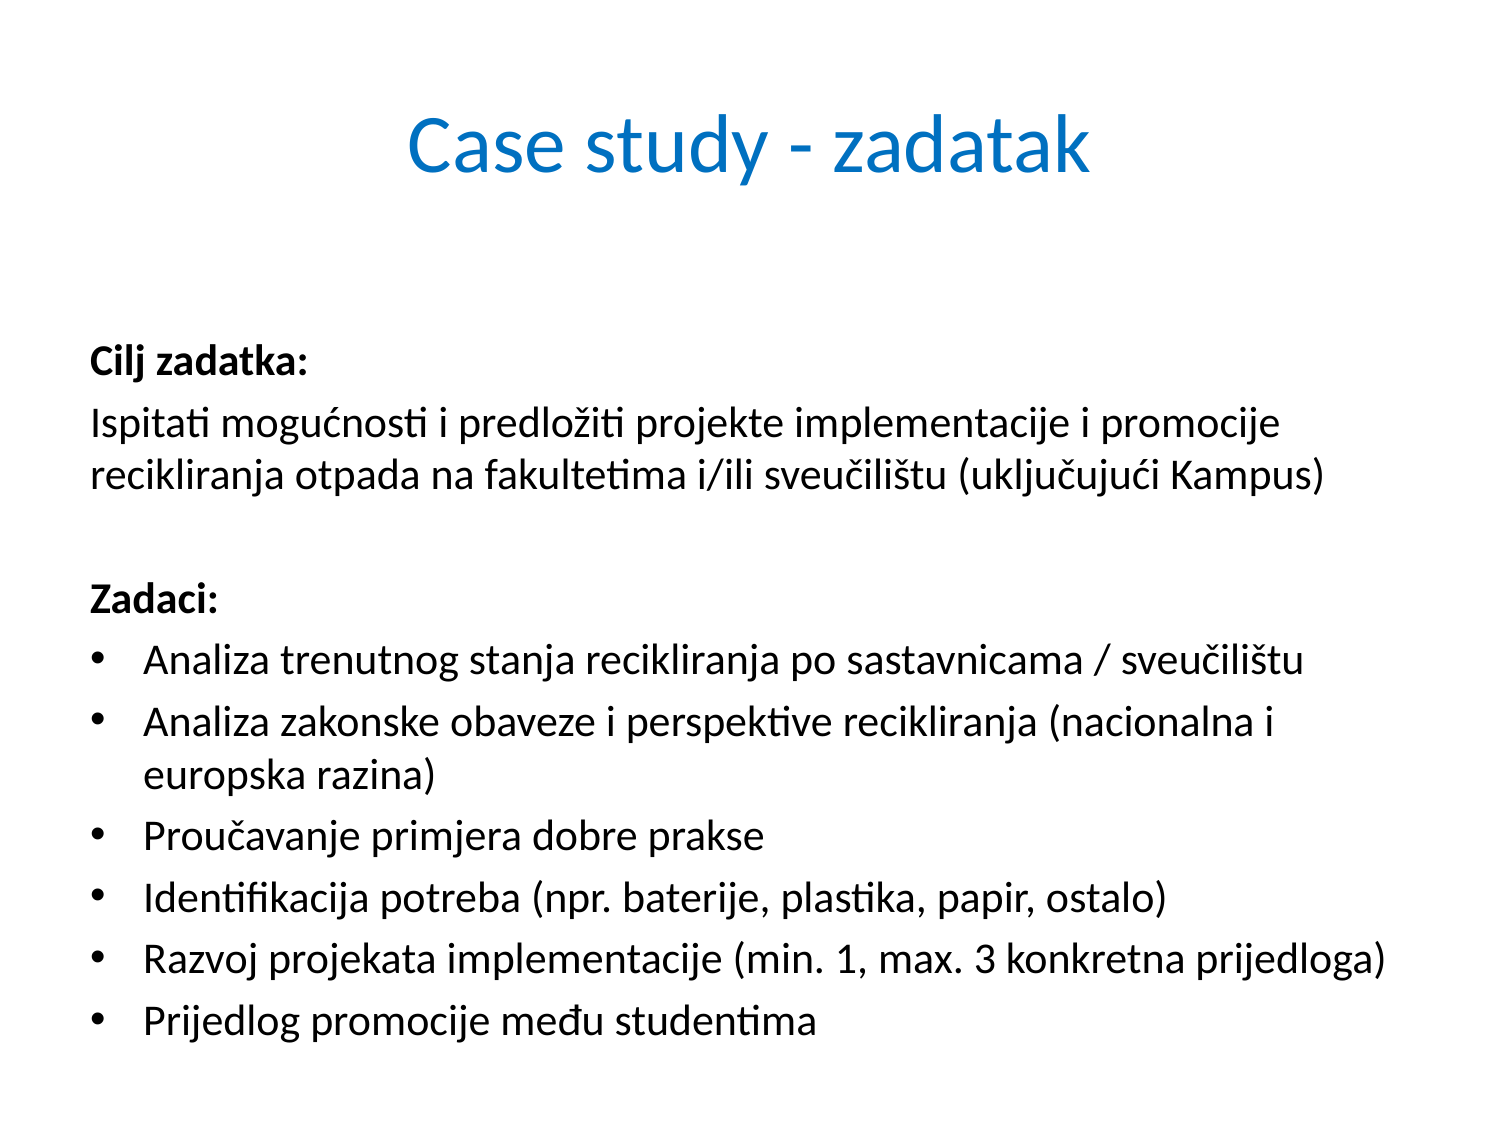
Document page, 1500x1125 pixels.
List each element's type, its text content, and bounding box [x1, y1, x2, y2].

title Case study - zadatak [75, 37, 1425, 241]
list Cilj zadatka: Ispitati mogućnosti i predložiti projekte implementacije i promocije recikliranja otpada na fakultetima i/ili sveučilištu (uključujući Kampus) Zadaci: Analiza trenutnog stanja recikliranja po sastavnicama / sveučilištu Analiza zakonske obaveze i perspektive recikliranja (nacionalna i europska razina) Proučavanje primjera dobre prakse Identifikacija potreba (npr. baterije, plastika, papir, ostalo) Razvoj projekata implementacije (min. 1, max. 3 konkretna prijedloga) Prijedlog promocije među studentima [75, 262, 1425, 1071]
